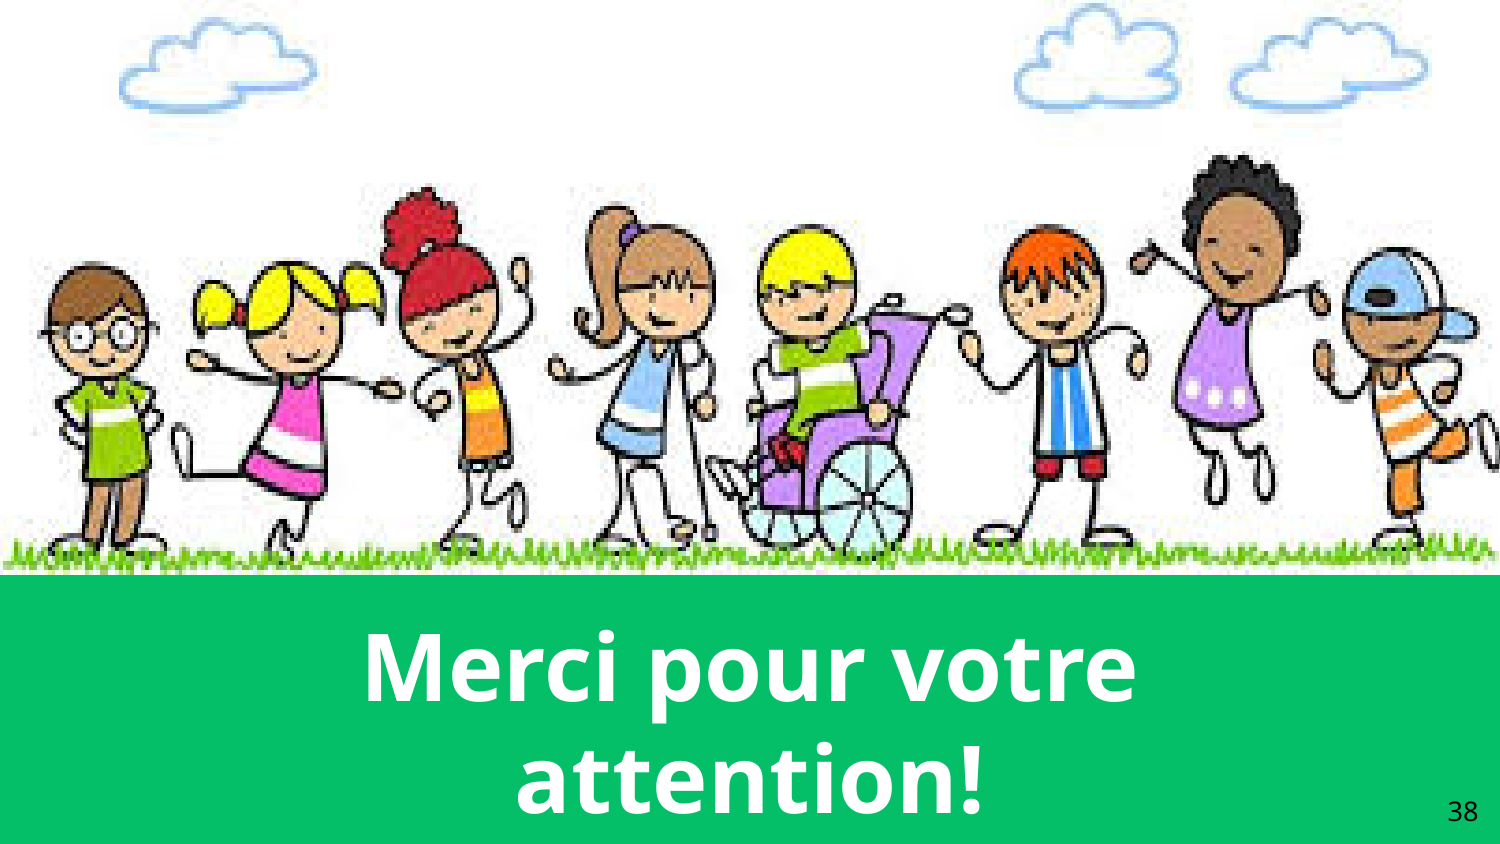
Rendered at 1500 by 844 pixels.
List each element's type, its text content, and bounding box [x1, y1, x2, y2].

picture [0, 0, 1500, 575]
slide_number 38 [1403, 779, 1494, 844]
text_box Merci pour votre attention! [269, 607, 1231, 833]
